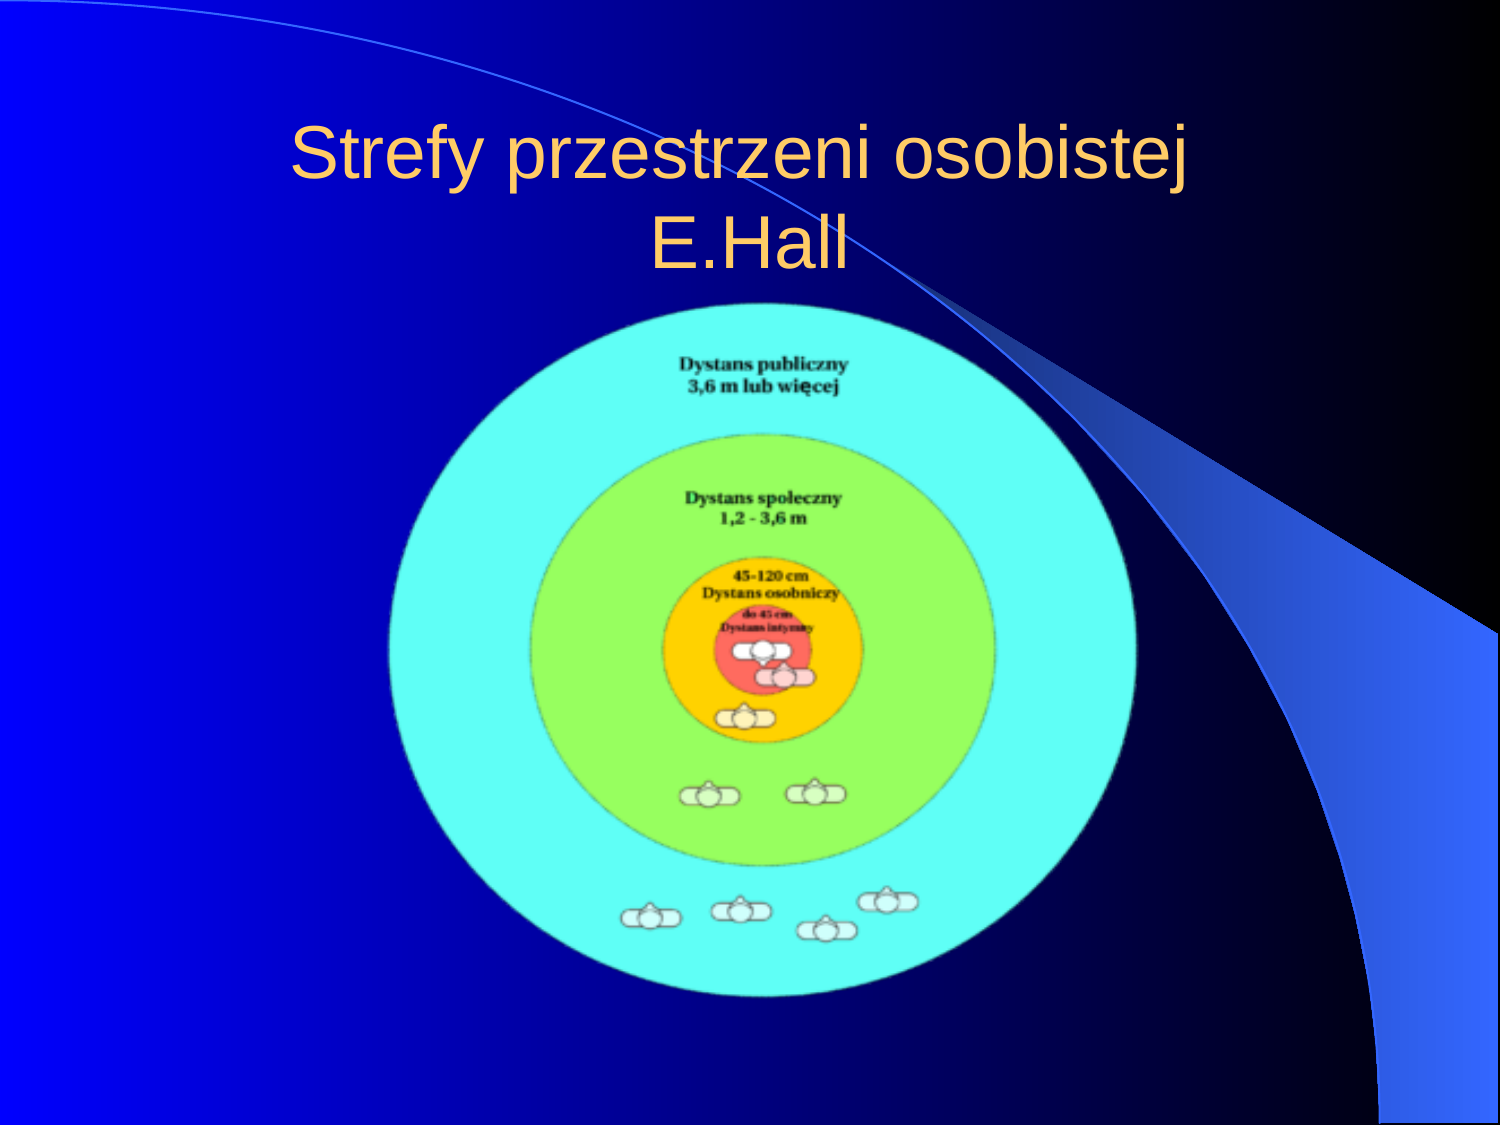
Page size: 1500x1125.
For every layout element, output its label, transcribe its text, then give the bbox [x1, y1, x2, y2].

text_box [371, 290, 1164, 1012]
title Strefy przestrzeni osobistej E.Hall [112, 99, 1388, 288]
